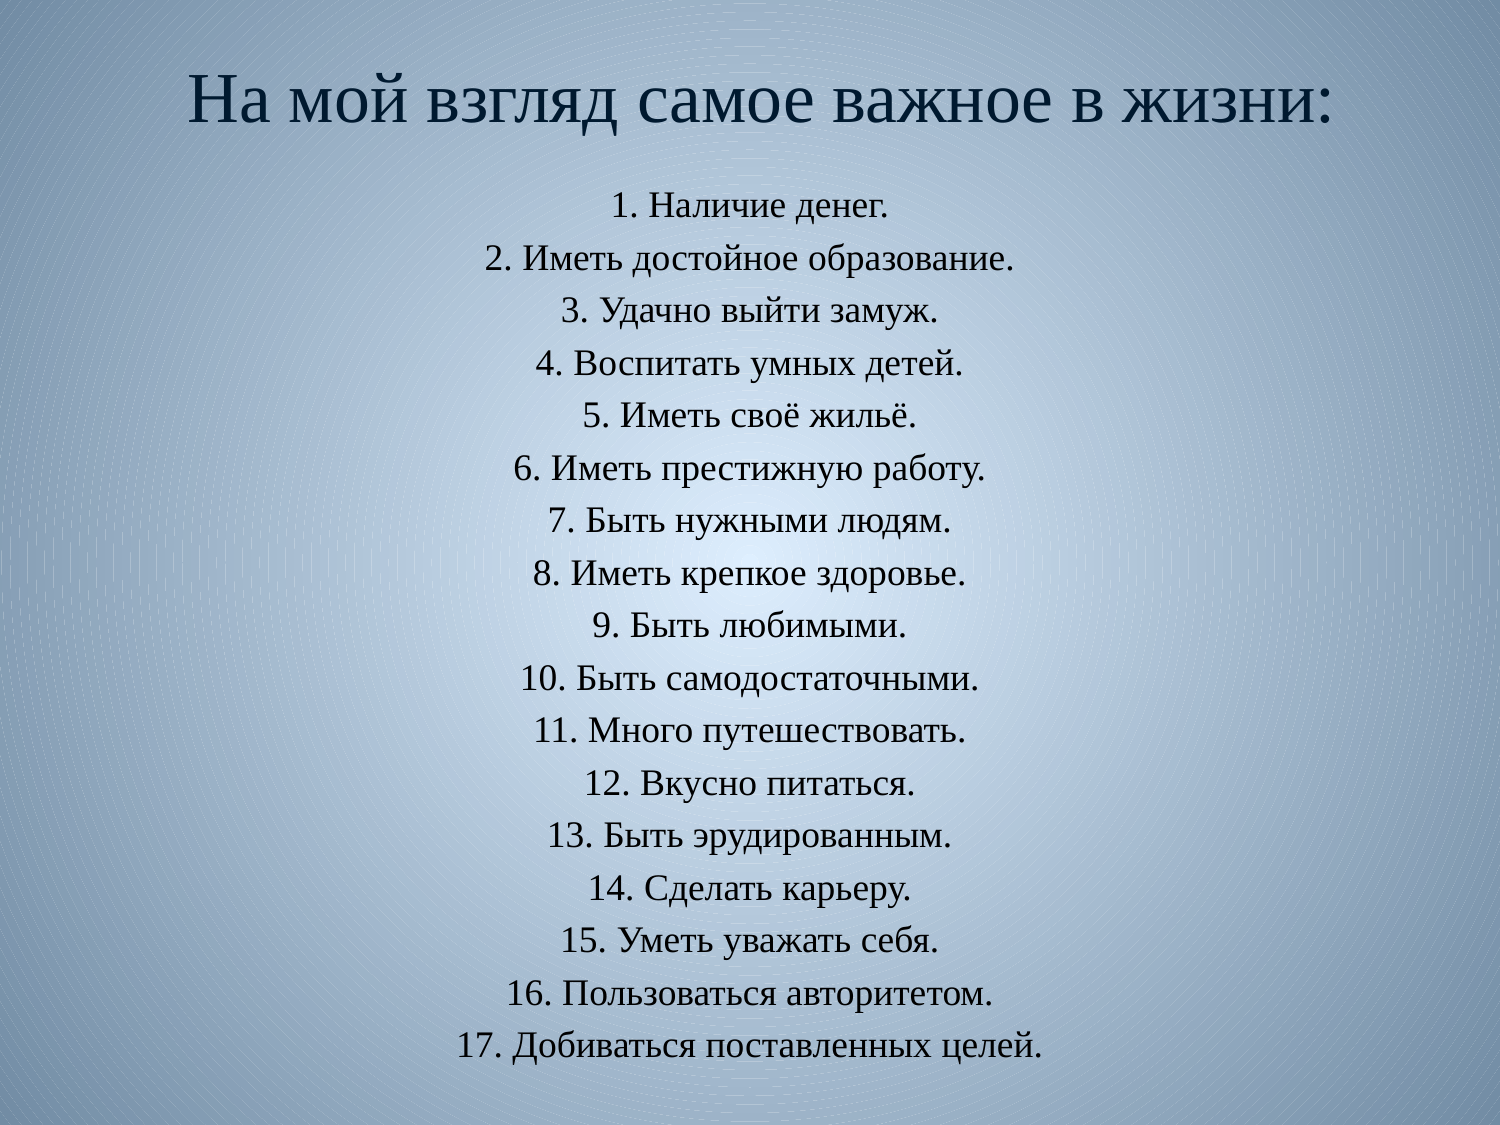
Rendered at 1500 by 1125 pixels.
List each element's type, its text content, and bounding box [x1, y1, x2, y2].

subtitle 1. Наличие денег. 2. Иметь достойное образование. 3. Удачно выйти замуж. 4. Воспитать умных детей. 5. Иметь своё жильё. 6. Иметь престижную работу. 7. Быть нужными людям. 8. Иметь крепкое здоровье. 9. Быть любимыми. 10. Быть самодостаточными. 11. Много путешествовать. 12. Вкусно питаться. 13. Быть эрудированным. 14. Сделать карьеру. 15. Уметь уважать себя. 16. Пользоваться авторитетом. 17. Добиваться поставленных целей. [112, 172, 1388, 1047]
title На мой взгляд самое важное в жизни: [123, 42, 1399, 232]
